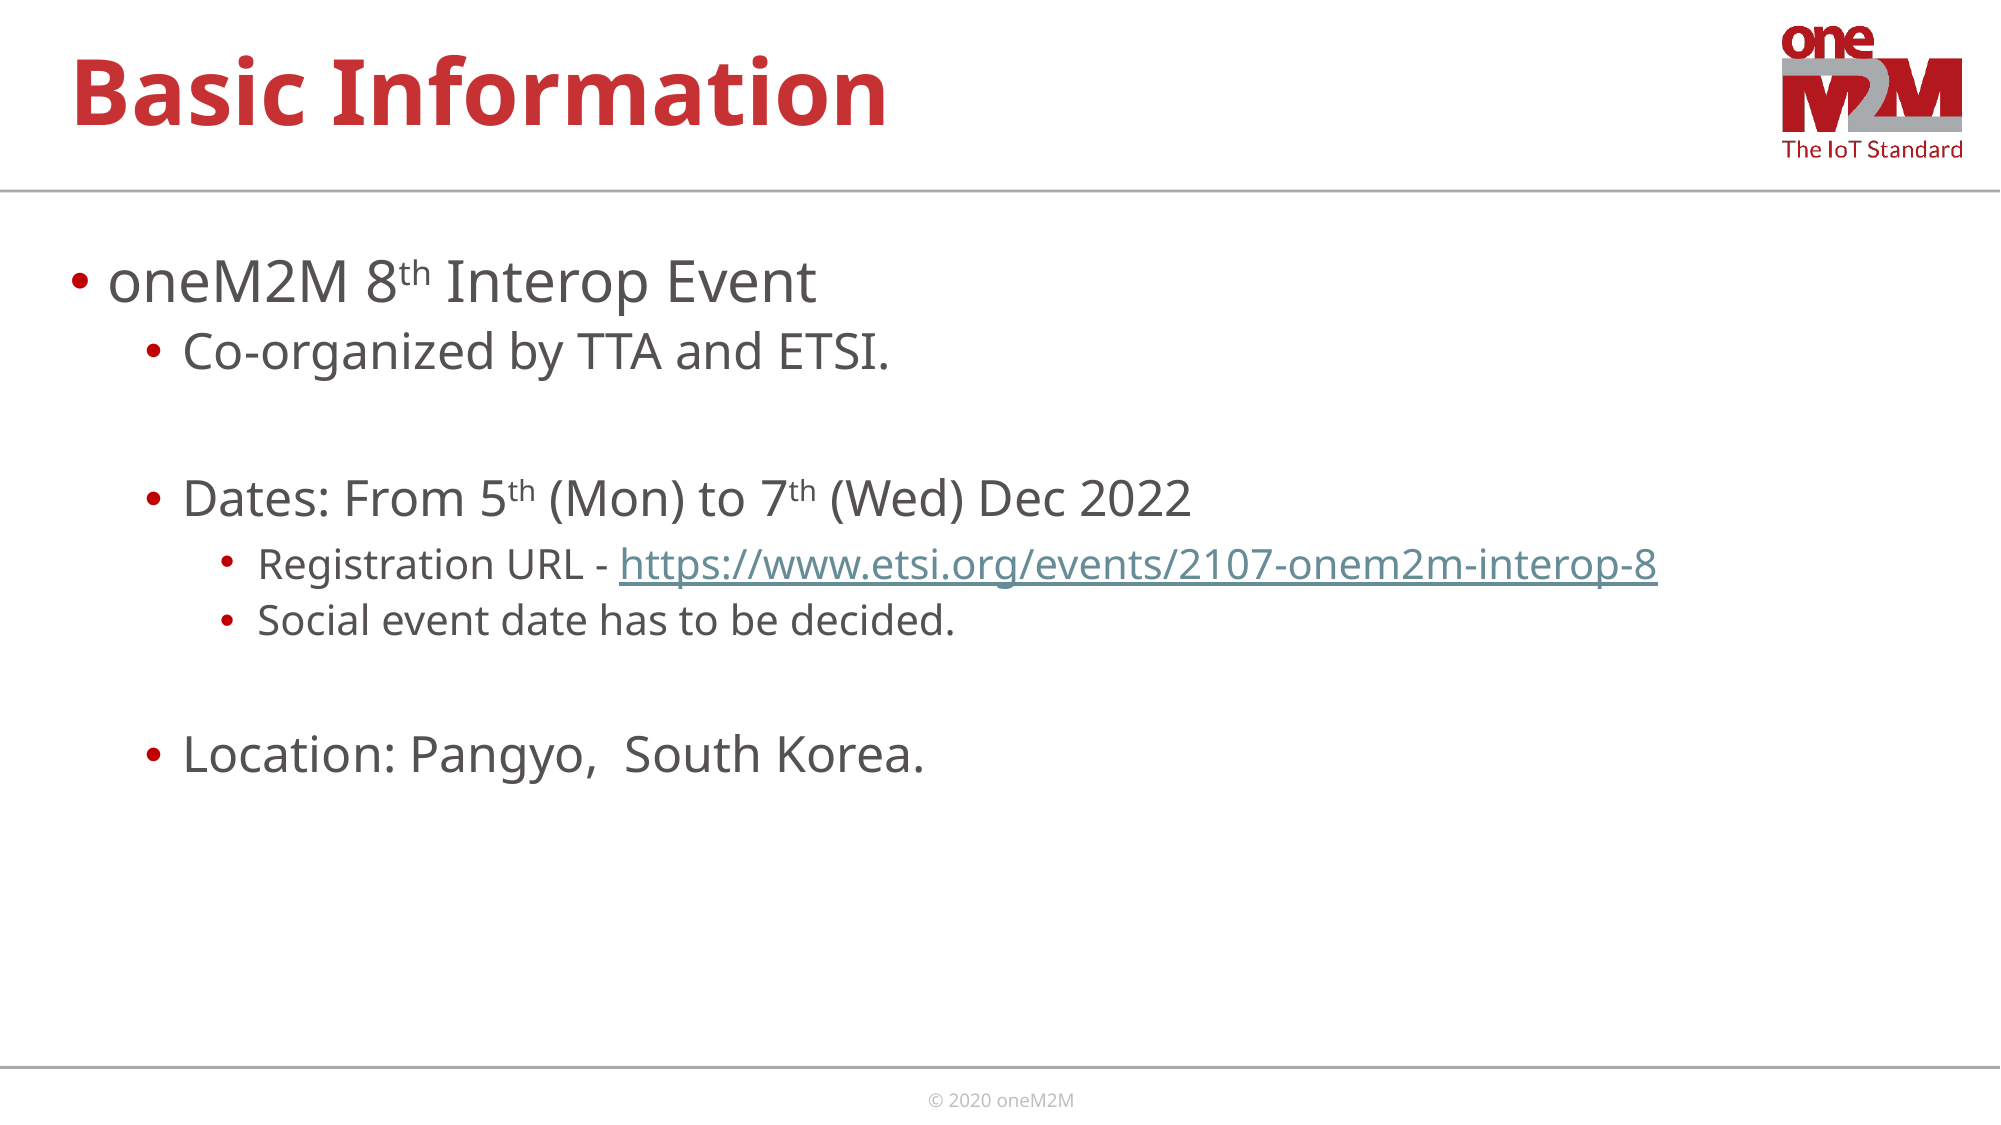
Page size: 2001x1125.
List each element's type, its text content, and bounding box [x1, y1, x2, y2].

list oneM2M 8th Interop Event Co-organized by TTA and ETSI. Dates: From 5th (Mon) to 7th (Wed) Dec 2022 Registration URL - https://www.etsi.org/events/2107-onem2m-interop-8 Social event date has to be decided. Location: Pangyo, South Korea. [54, 245, 1780, 959]
picture [1772, 17, 1971, 166]
title Basic Information [54, 0, 1343, 193]
